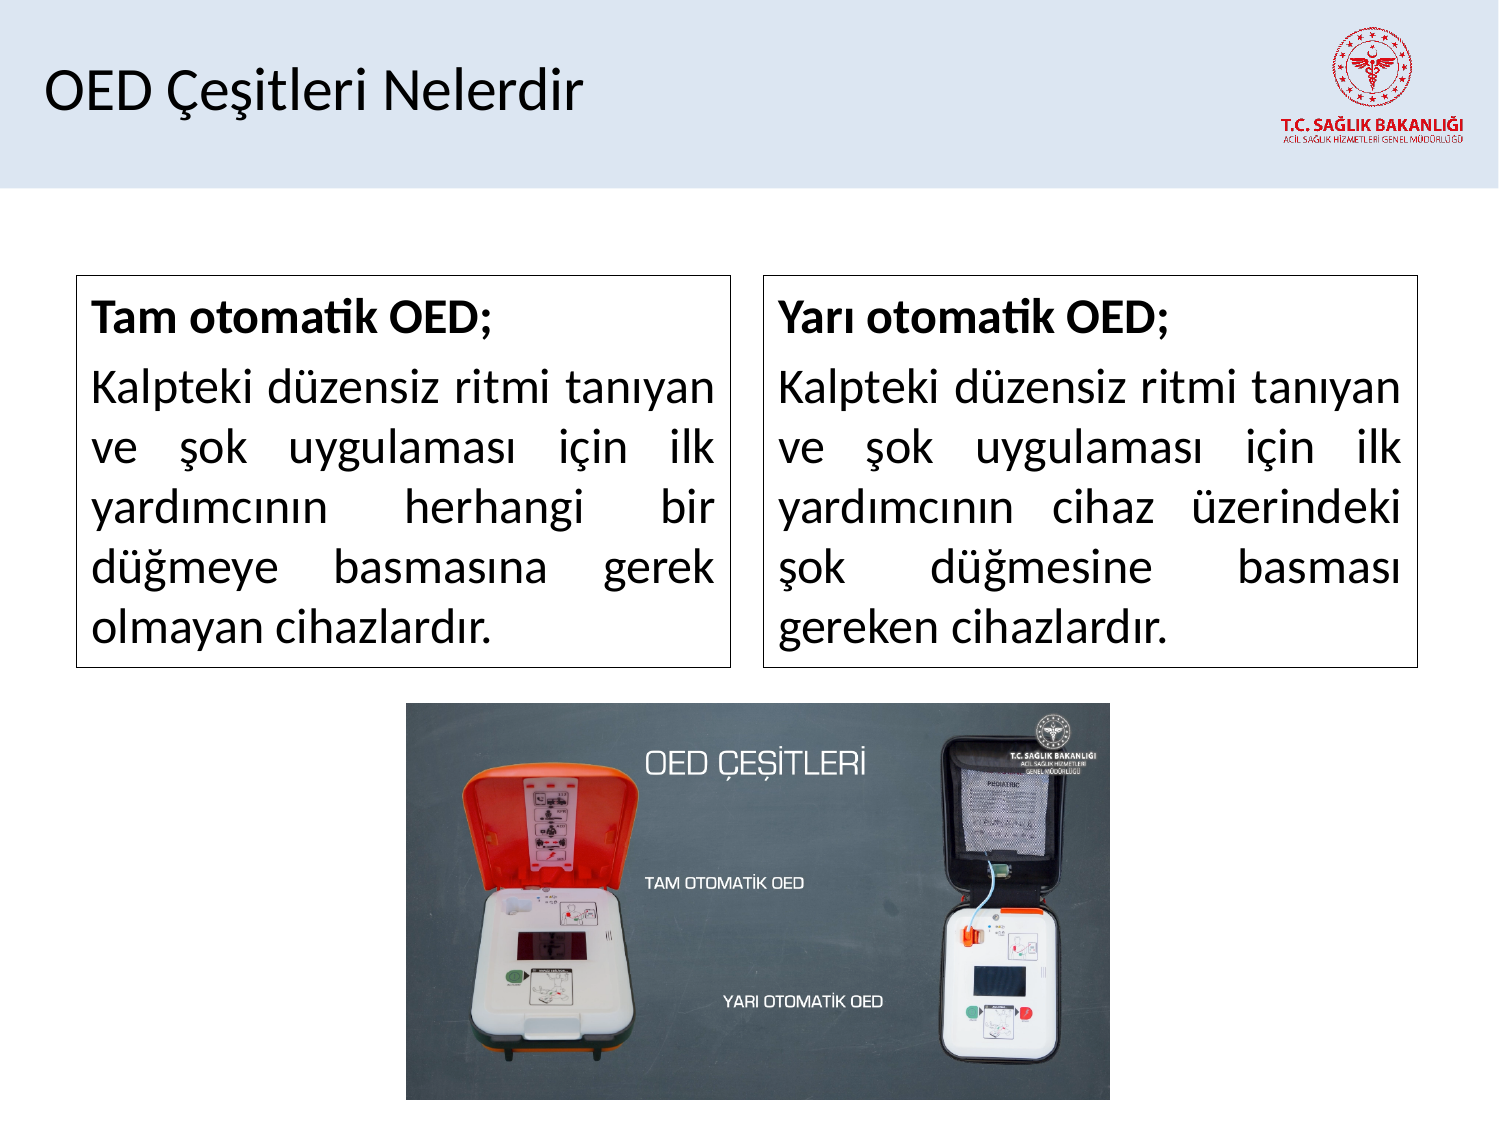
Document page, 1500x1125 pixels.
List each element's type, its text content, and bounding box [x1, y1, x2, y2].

picture [406, 703, 1110, 1100]
text_box Tam otomatik OED; Kalpteki düzensiz ritmi tanıyan ve şok uygulaması için ilk yardımcının herhangi bir düğmeye basmasına gerek olmayan cihazlardır. [76, 275, 731, 668]
picture [1281, 26, 1464, 145]
title OED Çeşitleri Nelerdir [1, 0, 1500, 189]
text_box Yarı otomatik OED; Kalpteki düzensiz ritmi tanıyan ve şok uygulaması için ilk yardımcının cihaz üzerindeki şok düğmesine basması gereken cihazlardır. [763, 275, 1418, 668]
